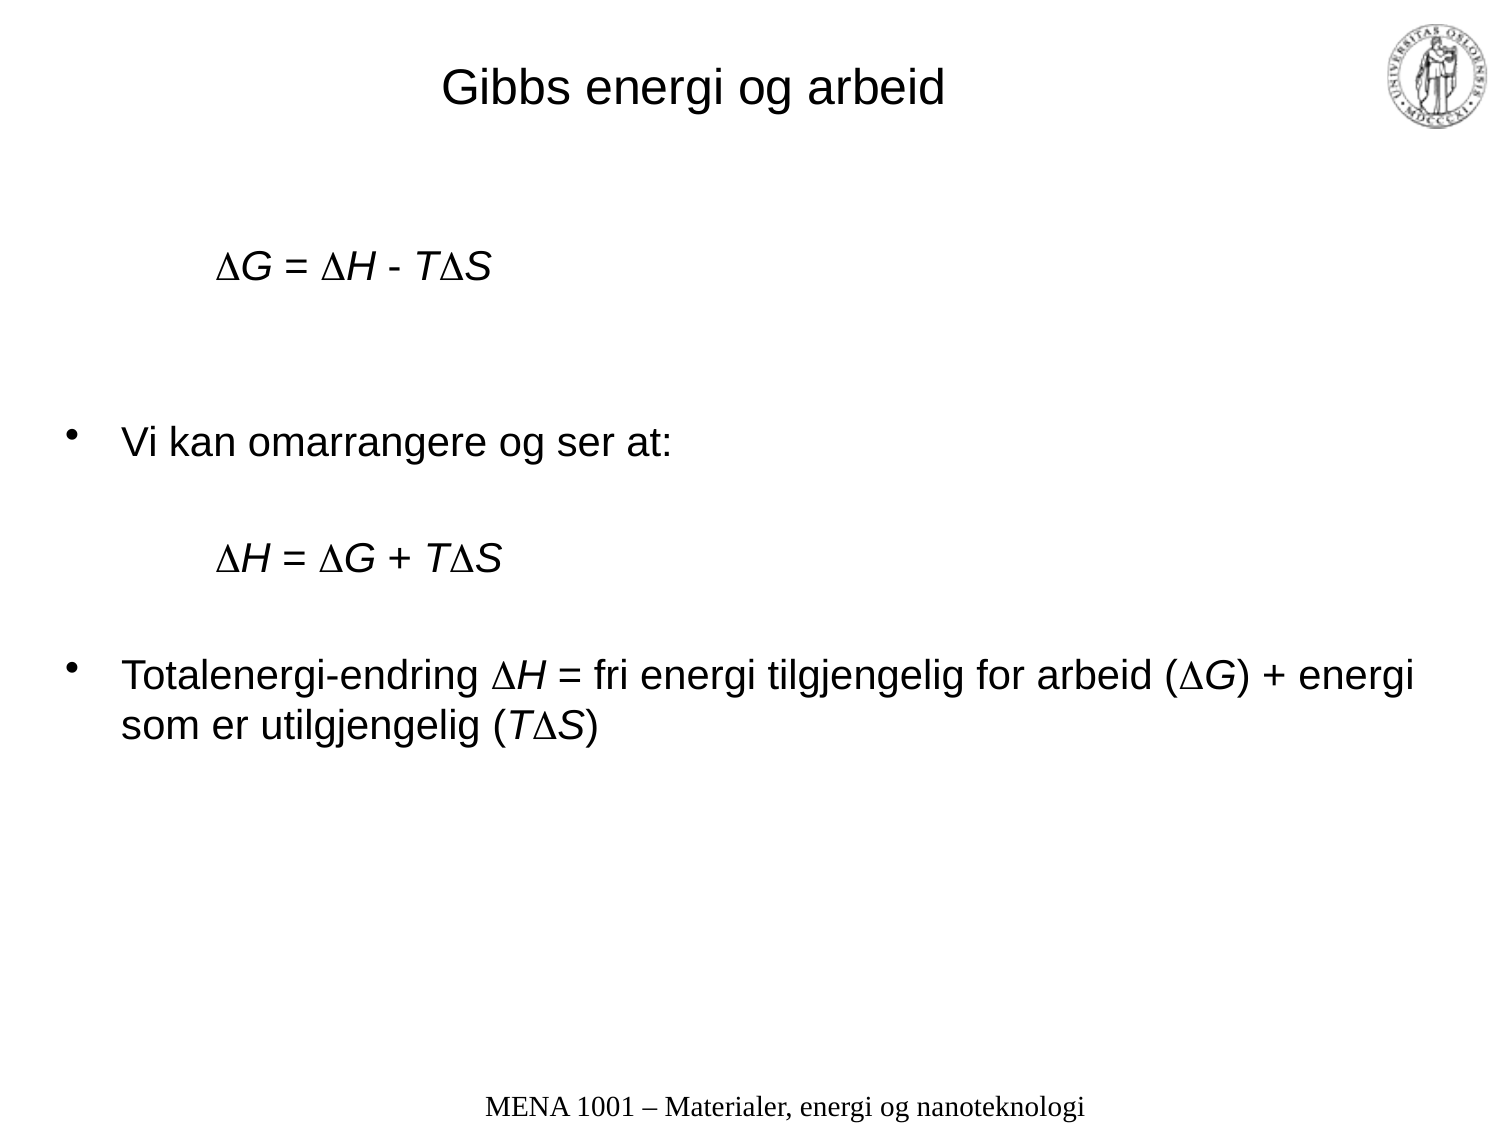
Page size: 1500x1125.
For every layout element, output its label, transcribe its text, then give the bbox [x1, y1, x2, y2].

picture [1387, 24, 1500, 129]
footer MENA 1001 – Materialer, energi og nanoteknologi [466, 1079, 1105, 1125]
list G = H - TS Vi kan omarrangere og ser at: H = G + TS Totalenergi-endring H = fri energi tilgjengelig for arbeid (G) + energi som er utilgjengelig (TS) [49, 231, 1451, 1063]
title Gibbs energi og arbeid [74, 0, 1313, 176]
